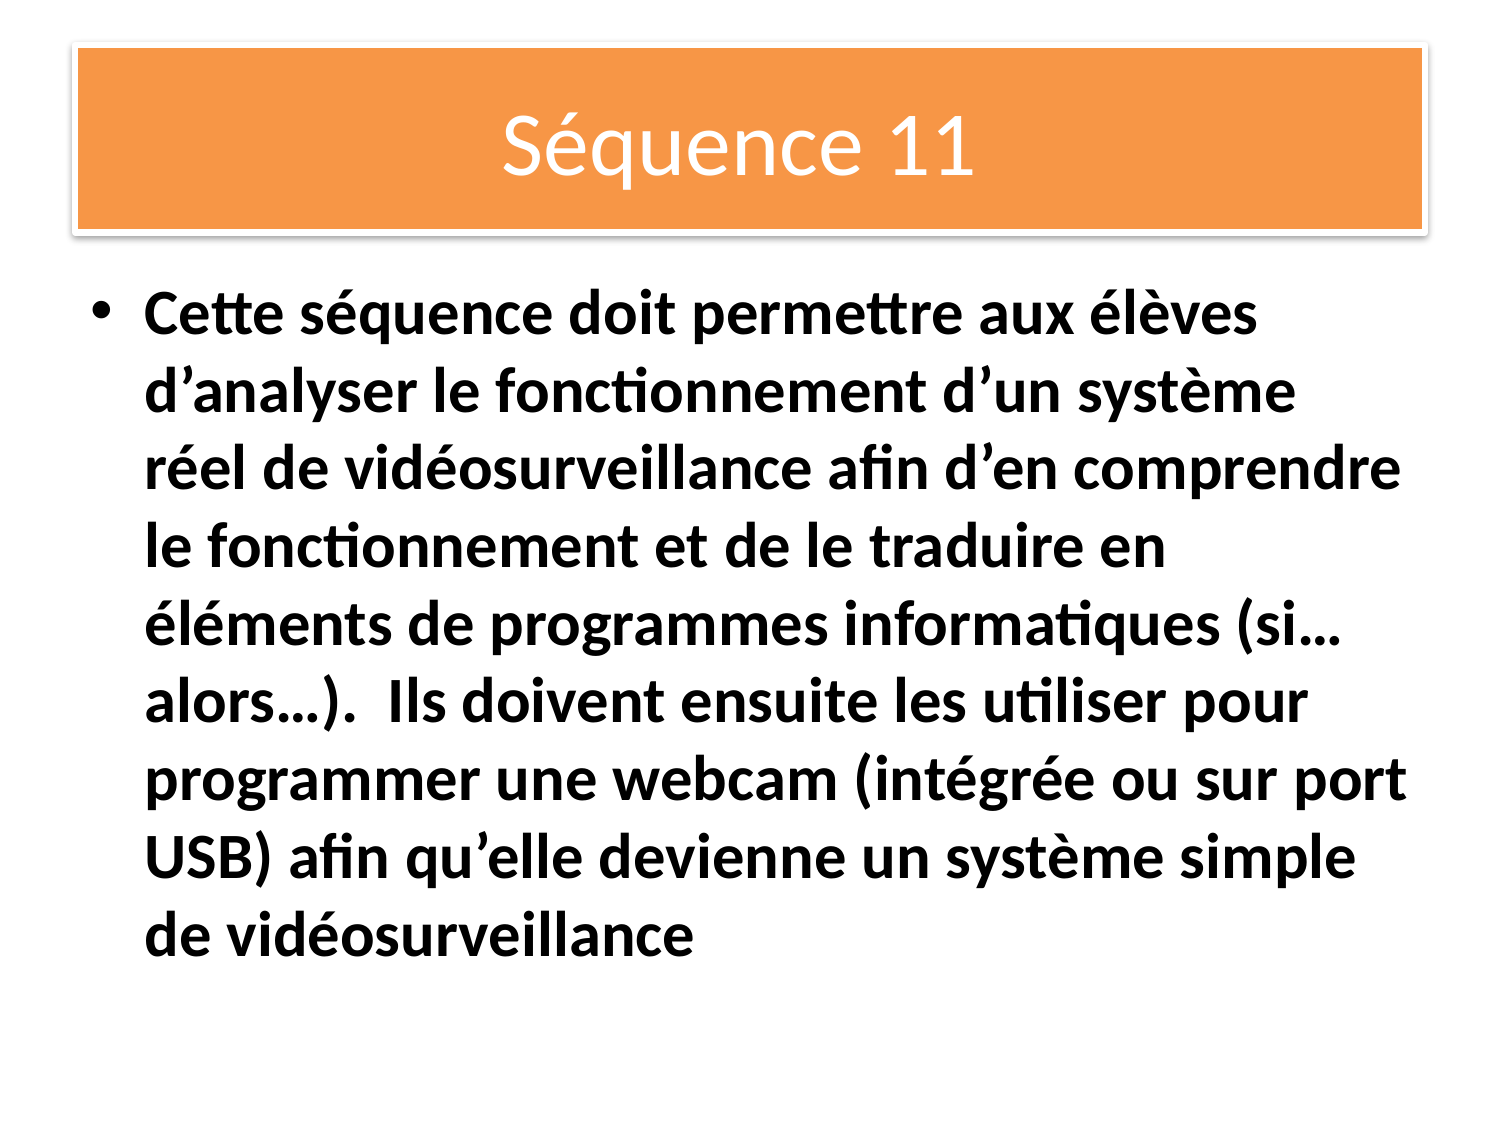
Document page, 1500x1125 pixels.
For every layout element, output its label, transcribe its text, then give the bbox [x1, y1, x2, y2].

list Cette séquence doit permettre aux élèves d’analyser le fonctionnement d’un système réel de vidéosurveillance afin d’en comprendre le fonctionnement et de le traduire en éléments de programmes informatiques (si… alors…). Ils doivent ensuite les utiliser pour programmer une webcam (intégrée ou sur port USB) afin qu’elle devienne un système simple de vidéosurveillance [75, 262, 1425, 1005]
title Séquence 11 [72, 42, 1428, 236]
